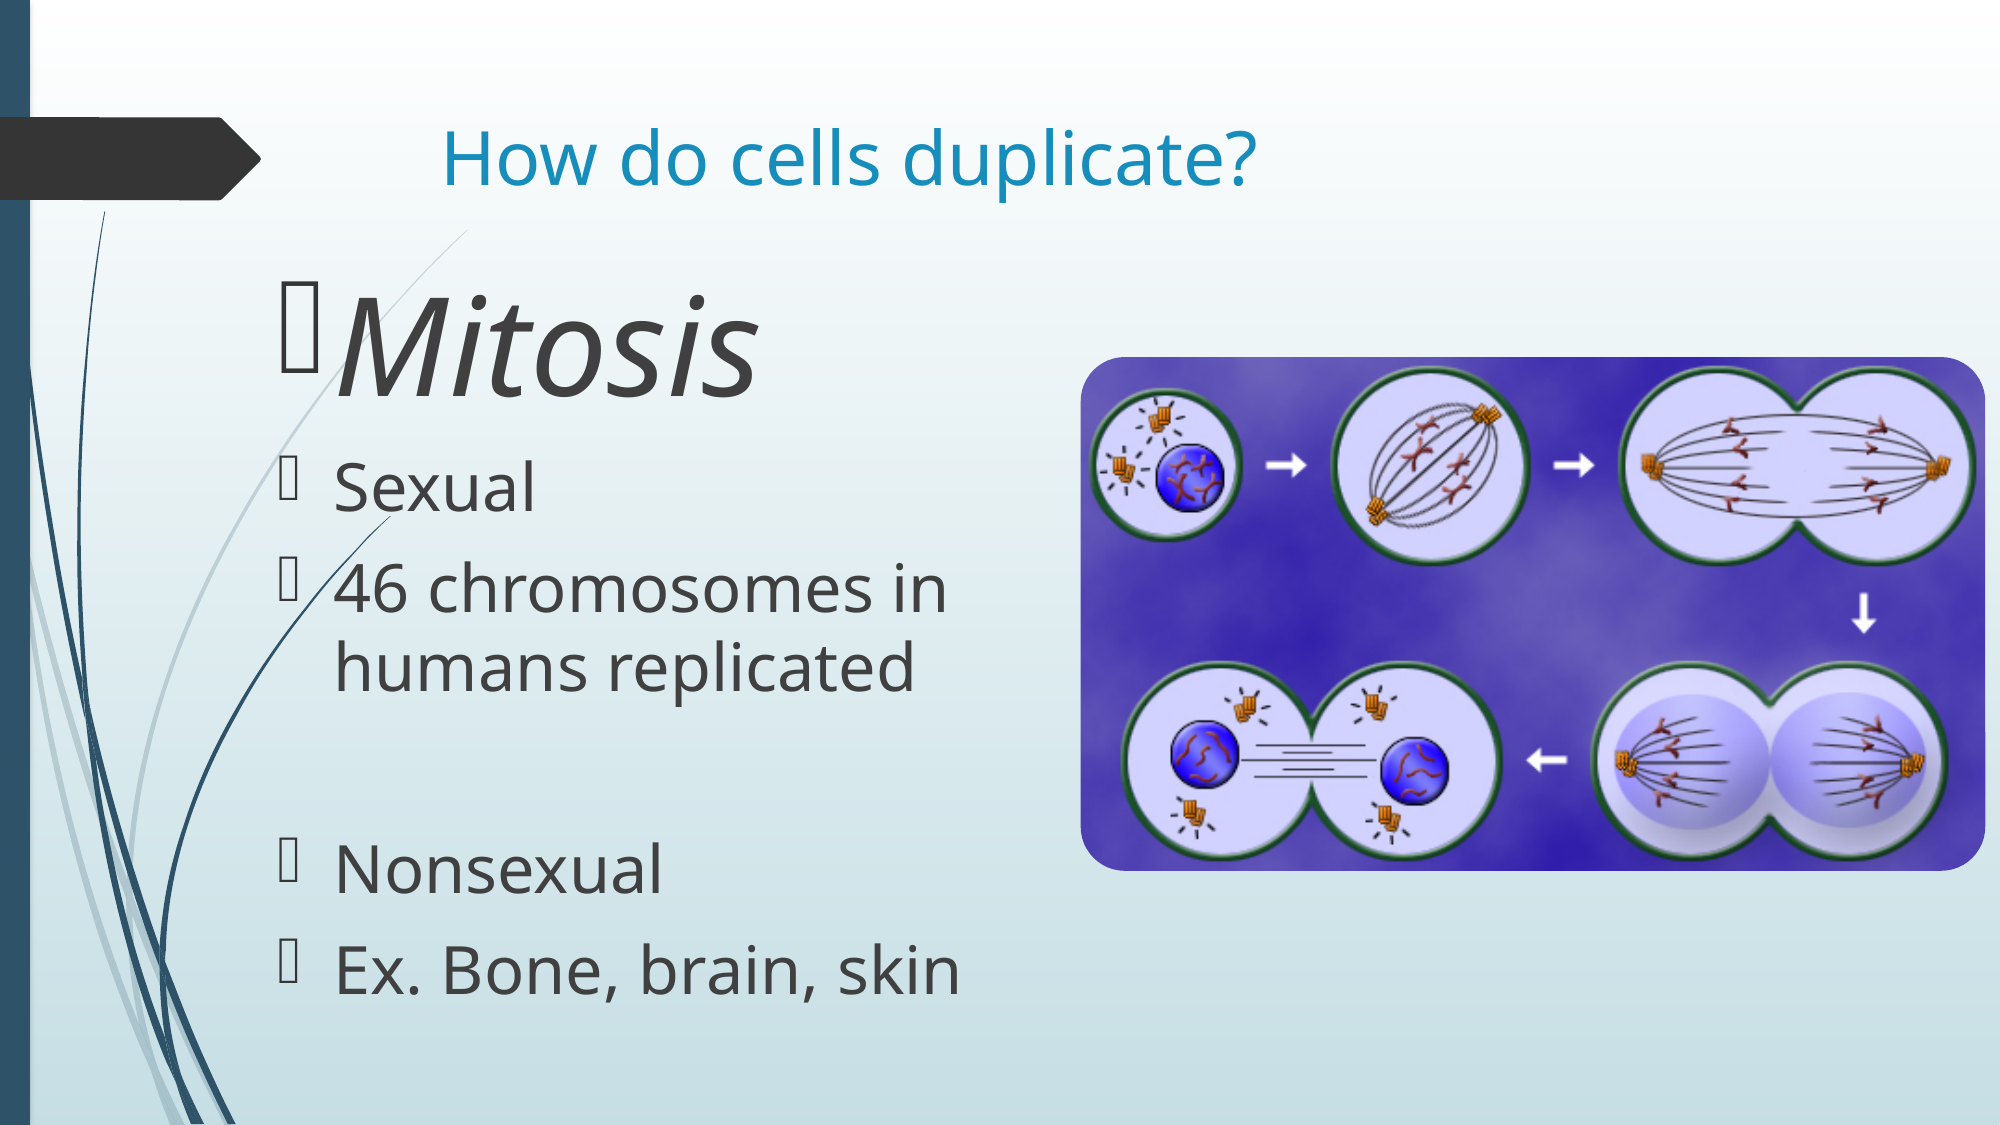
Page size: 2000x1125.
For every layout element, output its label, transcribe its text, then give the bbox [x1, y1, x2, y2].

picture [1080, 356, 1986, 872]
title How do cells duplicate? [425, 102, 1887, 313]
list Mitosis Sexual 46 chromosomes in humans replicated Nonsexual Ex. Bone, brain, skin [262, 251, 1013, 871]
